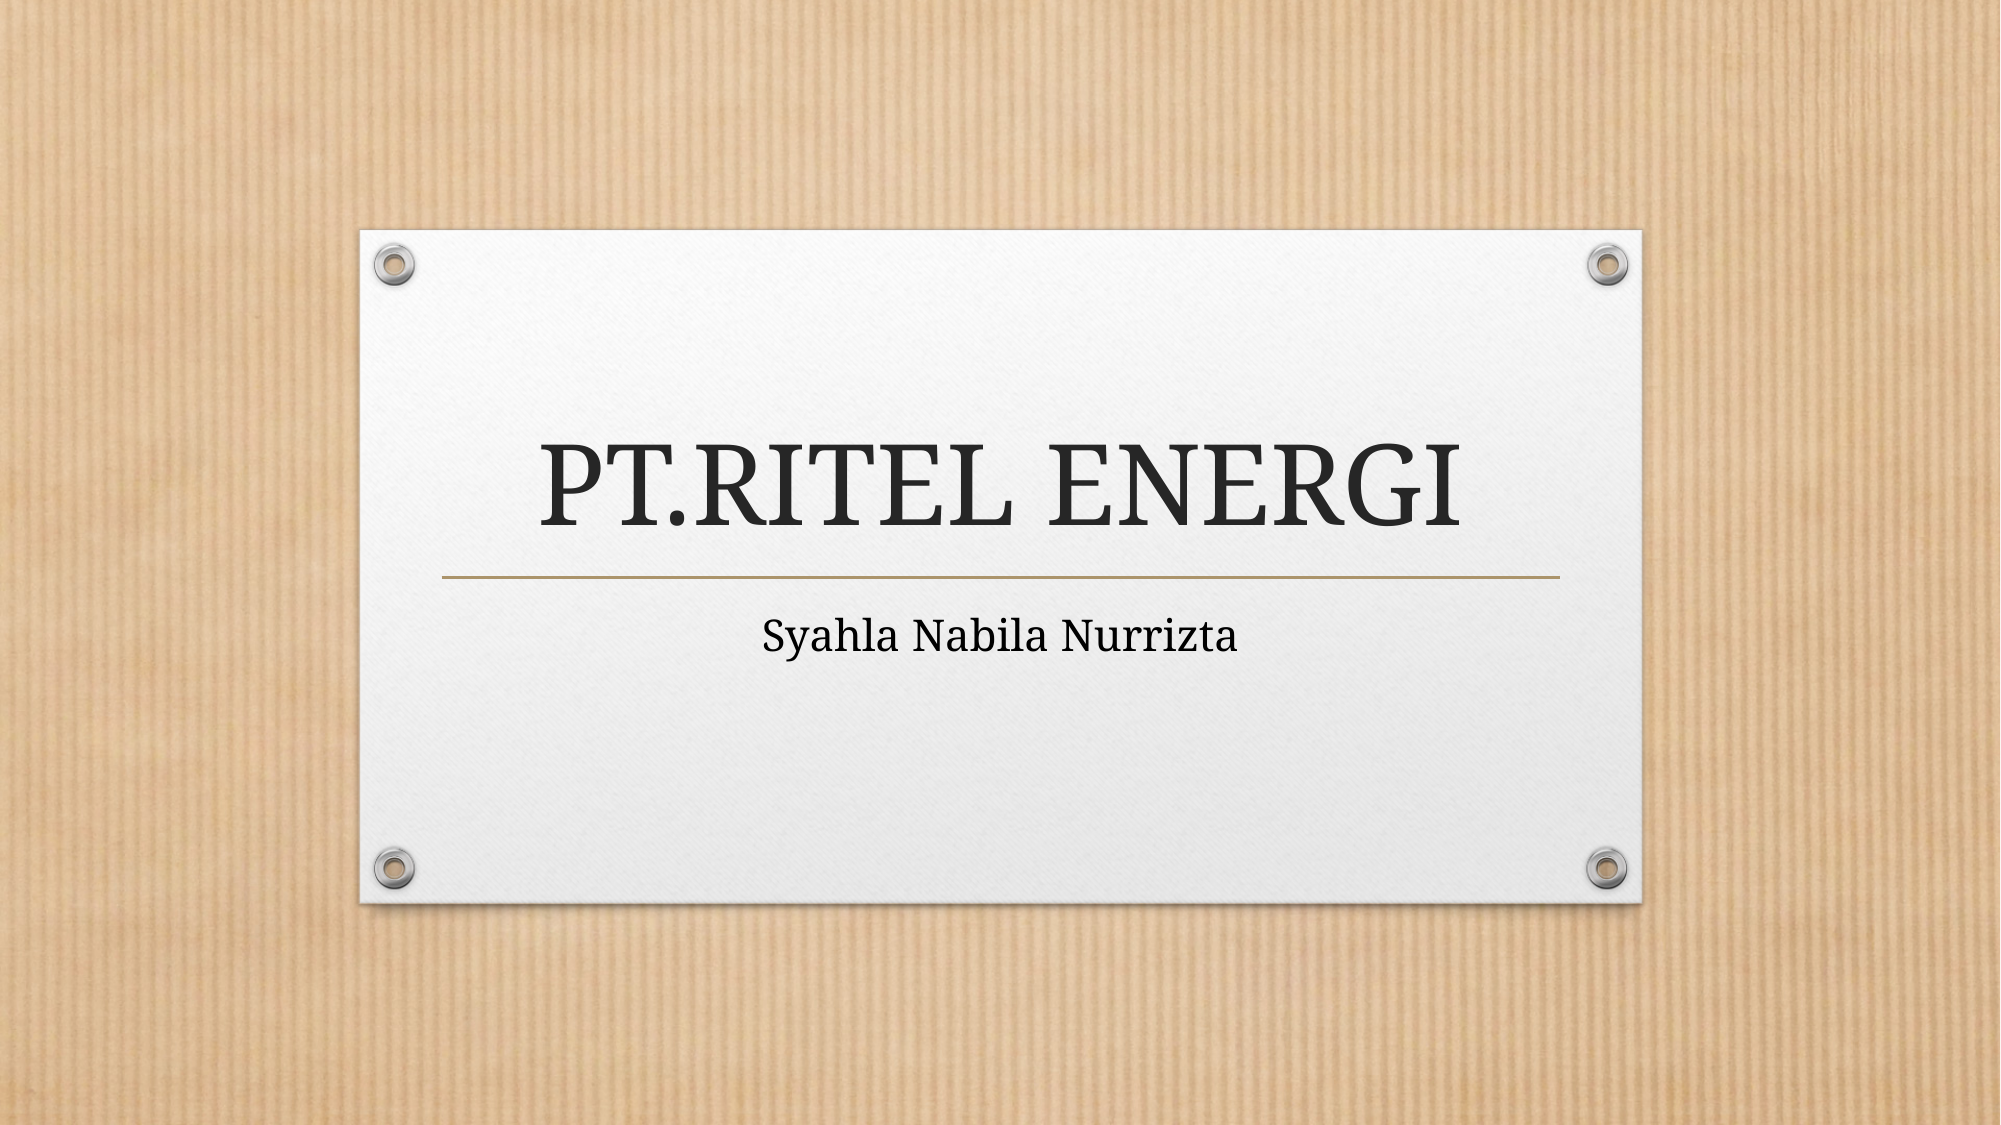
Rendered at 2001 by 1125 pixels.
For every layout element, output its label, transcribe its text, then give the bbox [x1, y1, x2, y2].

picture [0, 0, 2001, 1125]
title PT.RITEL ENERGI [441, 306, 1560, 556]
subtitle Syahla Nabila Nurrizta [441, 600, 1560, 817]
